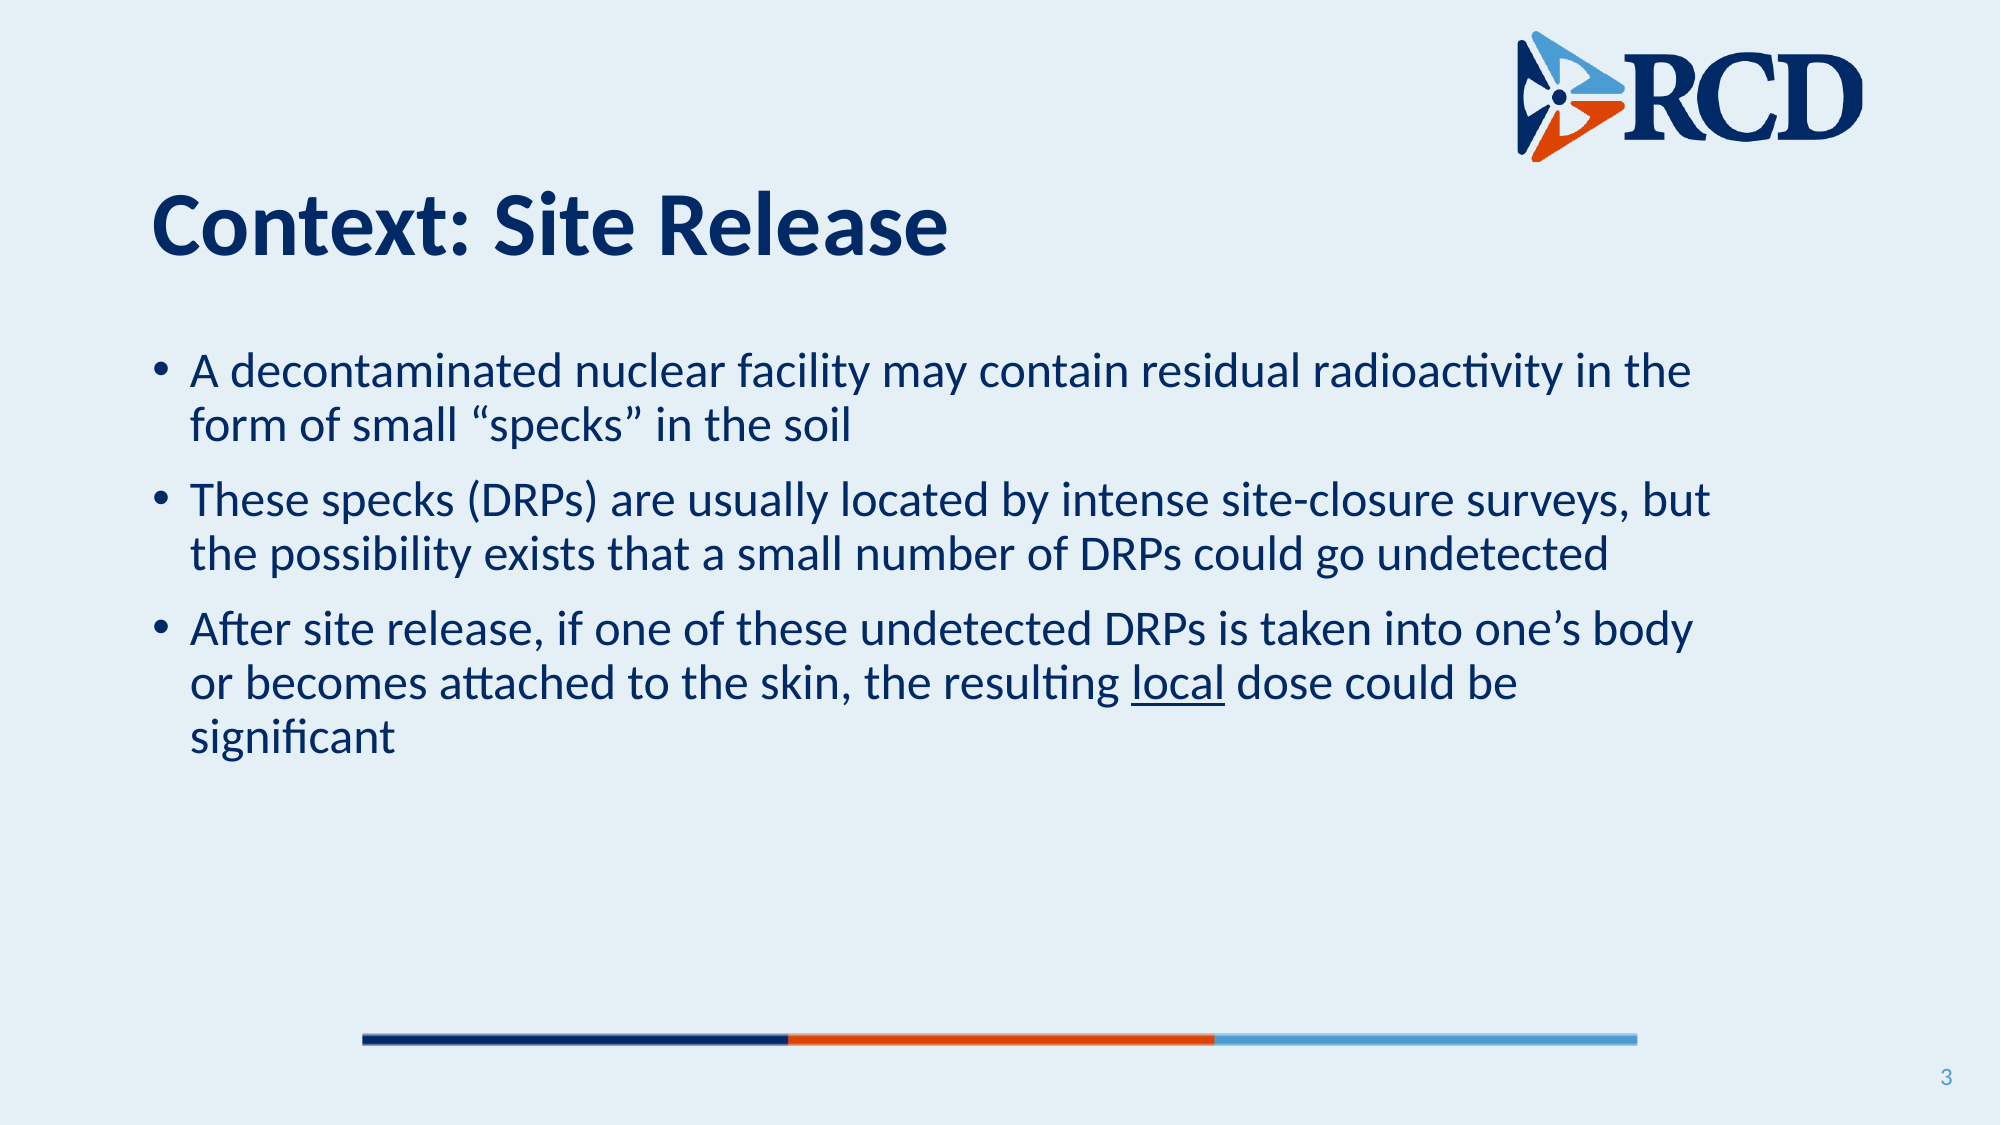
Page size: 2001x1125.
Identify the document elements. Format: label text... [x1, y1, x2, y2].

slide_number 3 [1517, 1045, 1968, 1106]
title Context: Site Release [137, 143, 1863, 309]
list A decontaminated nuclear facility may contain residual radioactivity in the form of small “specks” in the soil These specks (DRPs) are usually located by intense site-closure surveys, but the possibility exists that a small number of DRPs could go undetected After site release, if one of these undetected DRPs is taken into one’s body or becomes attached to the skin, the resulting local dose could be significant [137, 336, 1750, 895]
